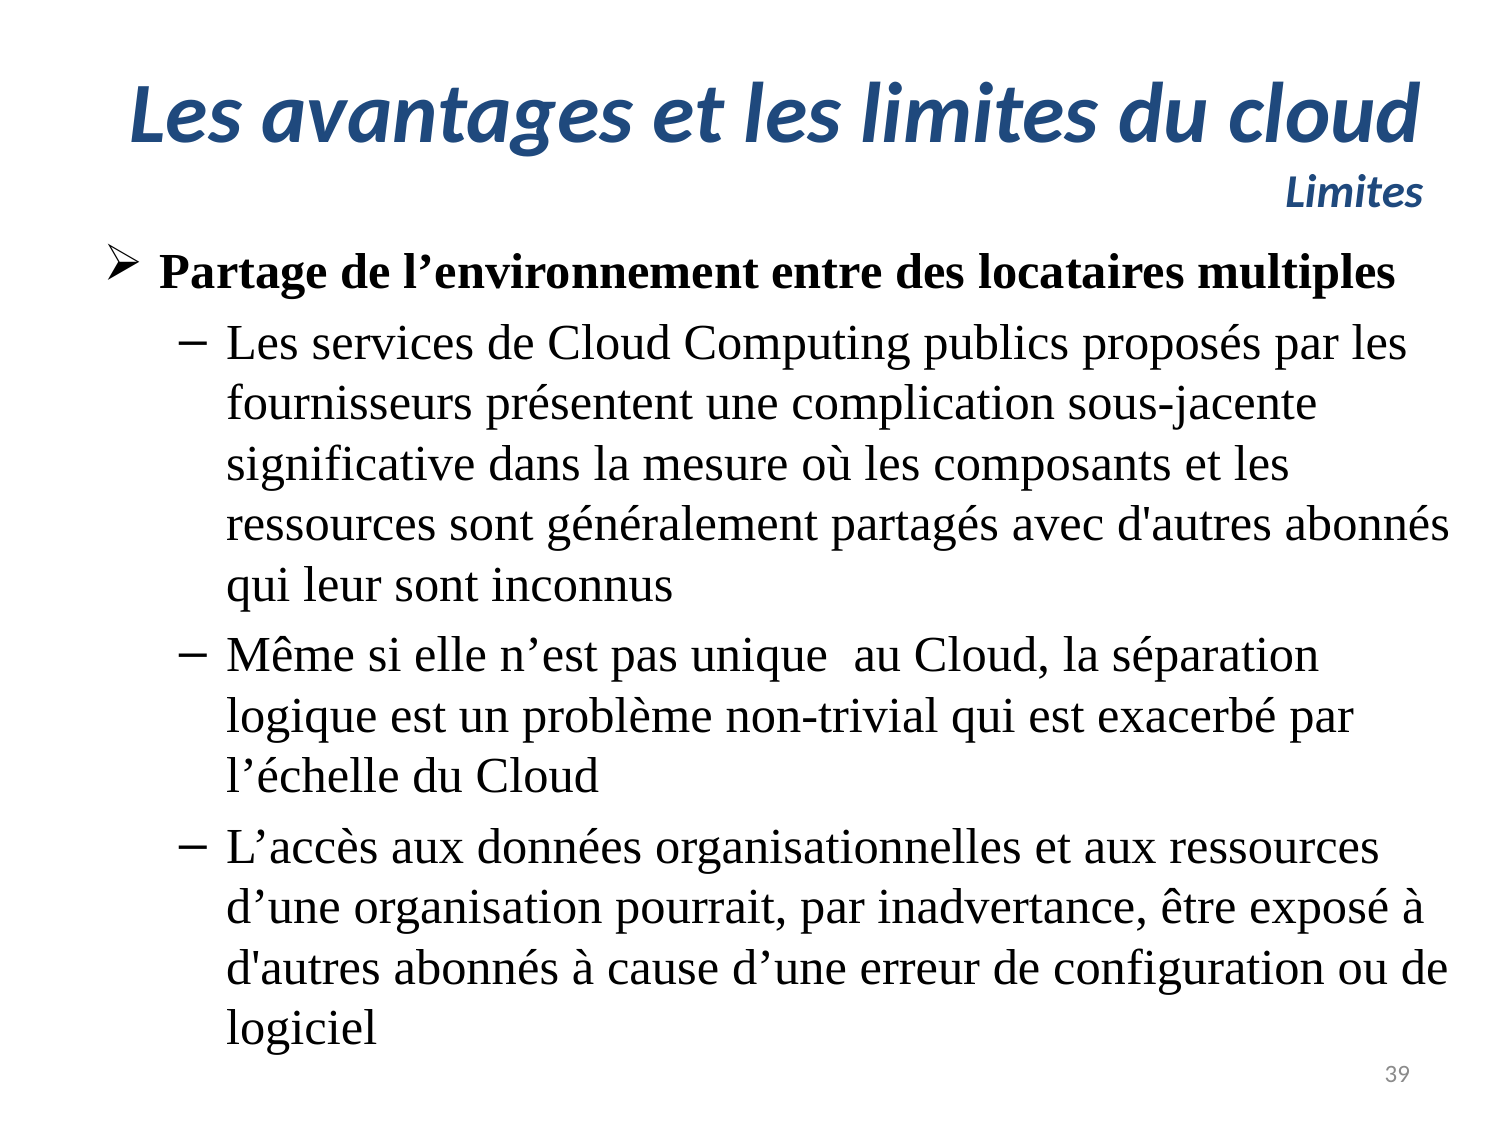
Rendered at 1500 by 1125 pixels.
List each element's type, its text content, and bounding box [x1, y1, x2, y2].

title Les avantages et les limites du cloud Limites [88, 42, 1439, 230]
slide_number 39 [1074, 1042, 1425, 1103]
list Partage de l’environnement entre des locataires multiples Les services de Cloud Computing publics proposés par les fournisseurs présentent une complication sous-jacente significative dans la mesure où les composants et les ressources sont généralement partagés avec d'autres abonnés qui leur sont inconnus Même si elle n’est pas unique au Cloud, la séparation logique est un problème non-trivial qui est exacerbé par l’échelle du Cloud L’accès aux données organisationnelles et aux ressources d’une organisation pourrait, par inadvertance, être exposé à d'autres abonnés à cause d’une erreur de configuration ou de logiciel [88, 230, 1472, 1067]
